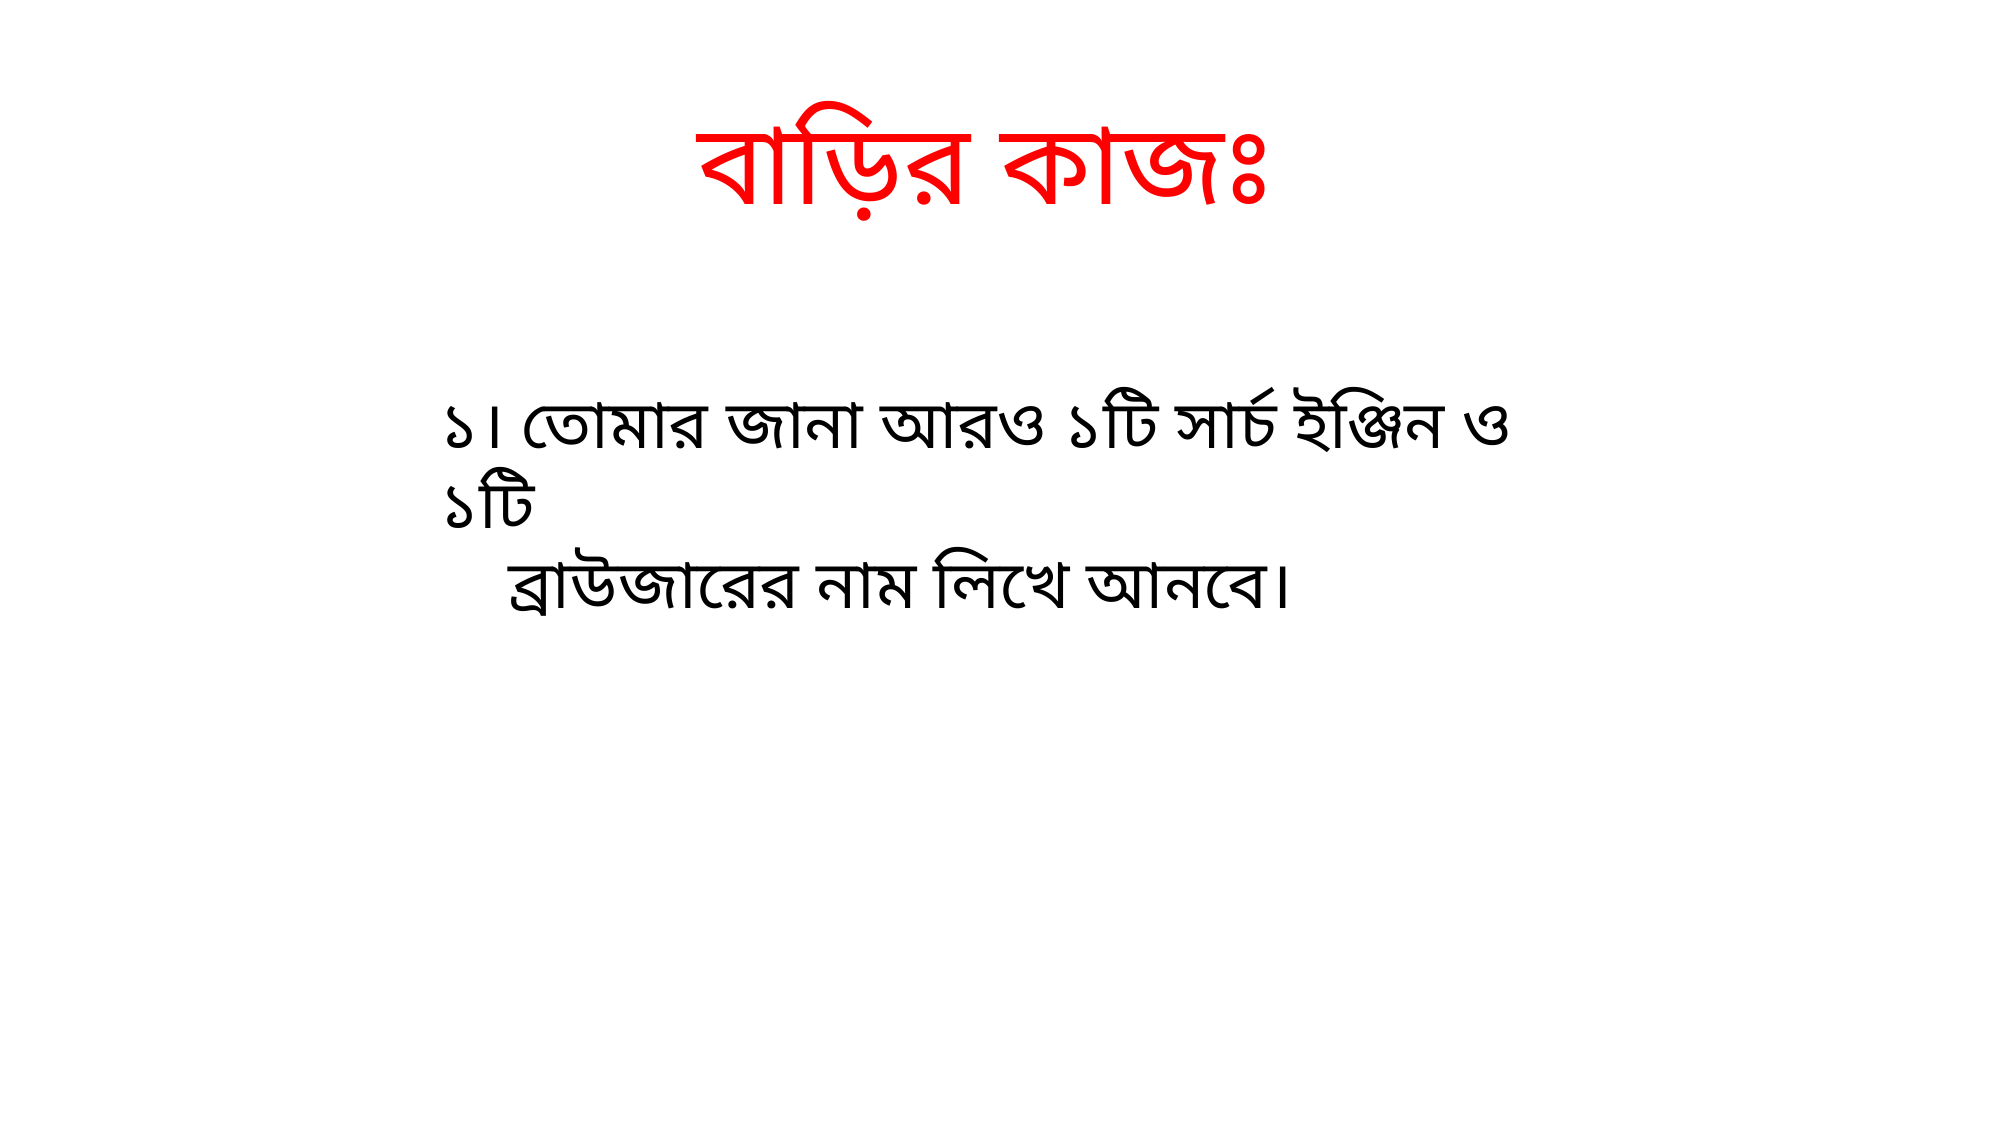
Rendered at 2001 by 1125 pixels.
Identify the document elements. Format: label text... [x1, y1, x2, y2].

title বাড়ির কাজঃ [137, 59, 1863, 278]
text_box ১। তোমার জানা আরও ১টি সার্চ ইঞ্জিন ও ১টি ব্রাউজারের নাম লিখে আনবে। [425, 374, 1575, 630]
